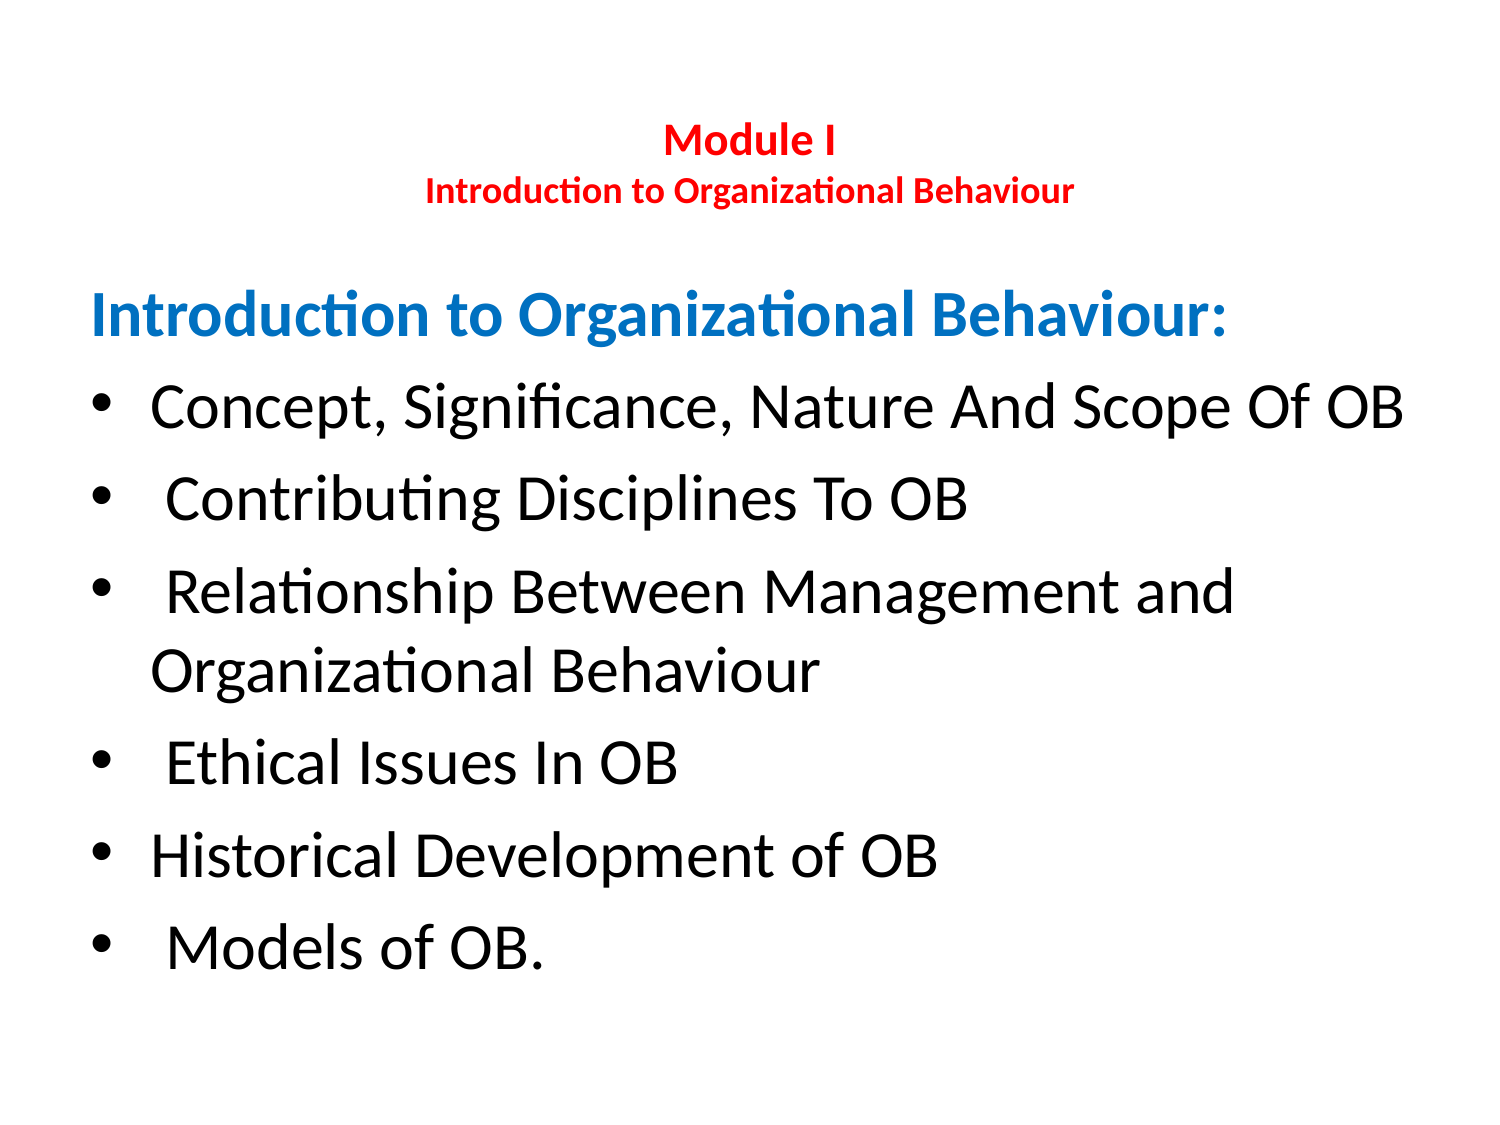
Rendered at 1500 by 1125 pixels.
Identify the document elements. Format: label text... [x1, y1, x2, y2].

list Introduction to Organizational Behaviour: Concept, Significance, Nature And Scope Of OB Contributing Disciplines To OB Relationship Between Management and Organizational Behaviour Ethical Issues In OB Historical Development of OB Models of OB. [75, 262, 1425, 1005]
title Module I Introduction to Organizational Behaviour [75, 45, 1425, 262]
